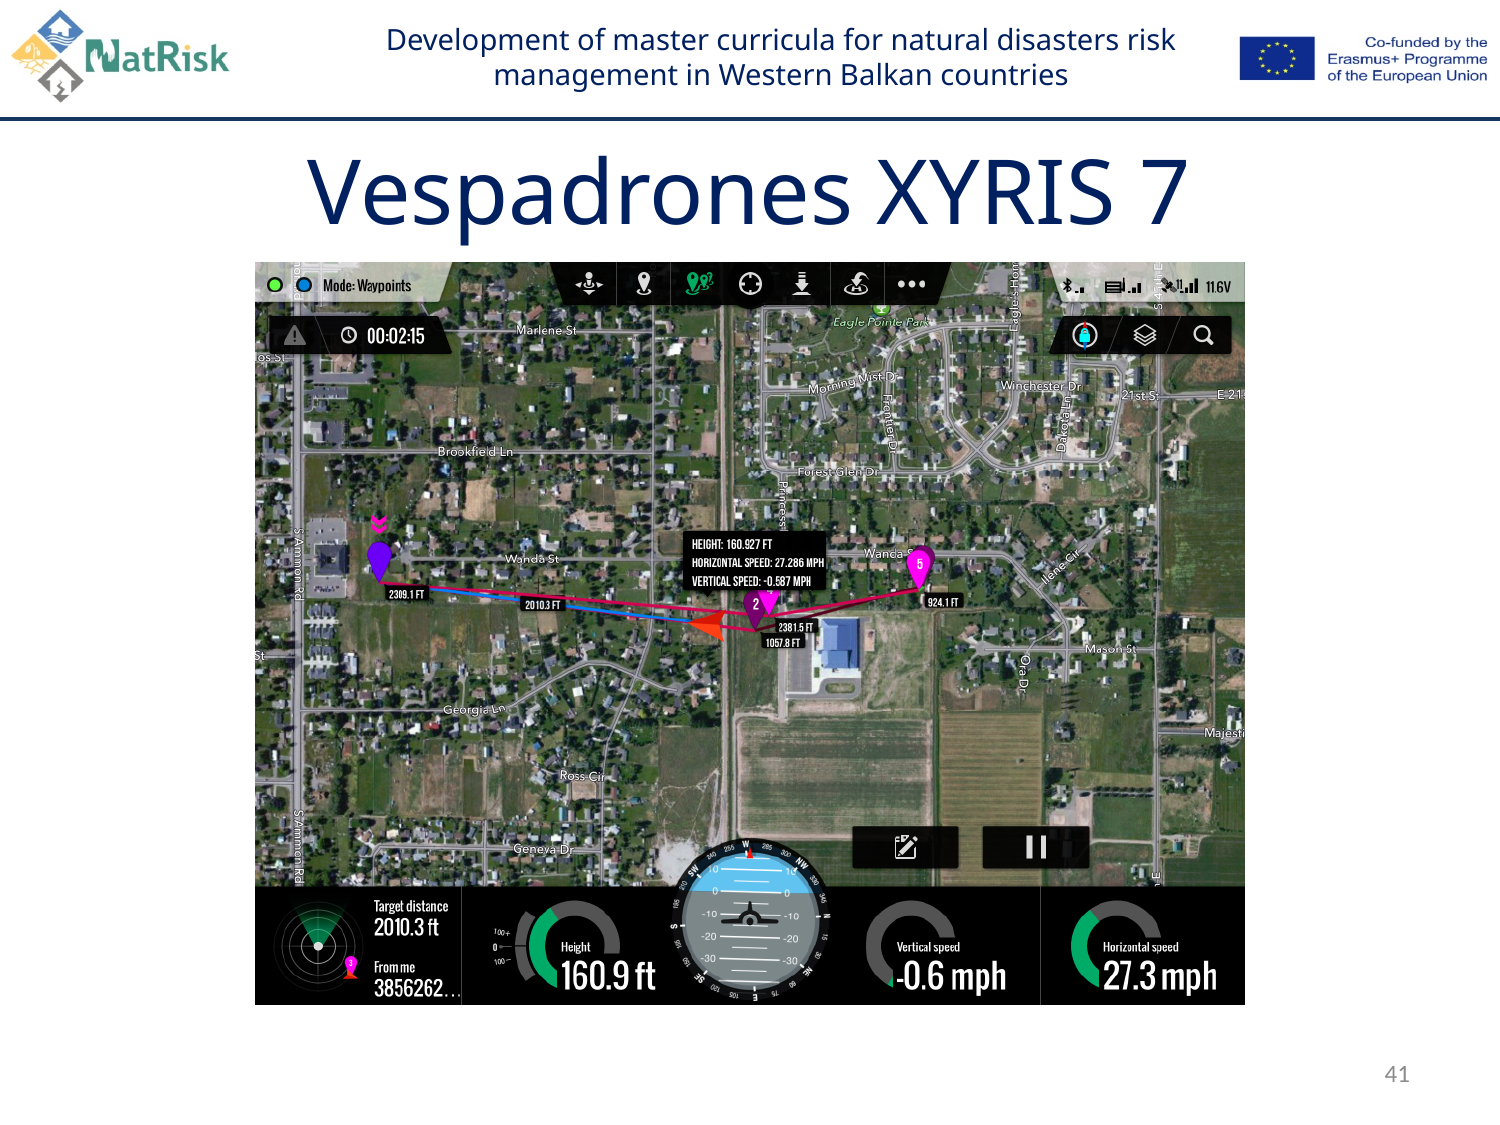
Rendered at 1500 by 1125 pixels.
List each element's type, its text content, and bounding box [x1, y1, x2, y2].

picture [0, 0, 238, 113]
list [254, 262, 1246, 1006]
picture [1224, 24, 1500, 93]
title Vespadrones XYRIS 7 [75, 128, 1425, 250]
text_box Development of master curricula for natural disasters risk management in Western Balkan countries [324, 24, 1223, 88]
slide_number 41 [1074, 1042, 1425, 1103]
